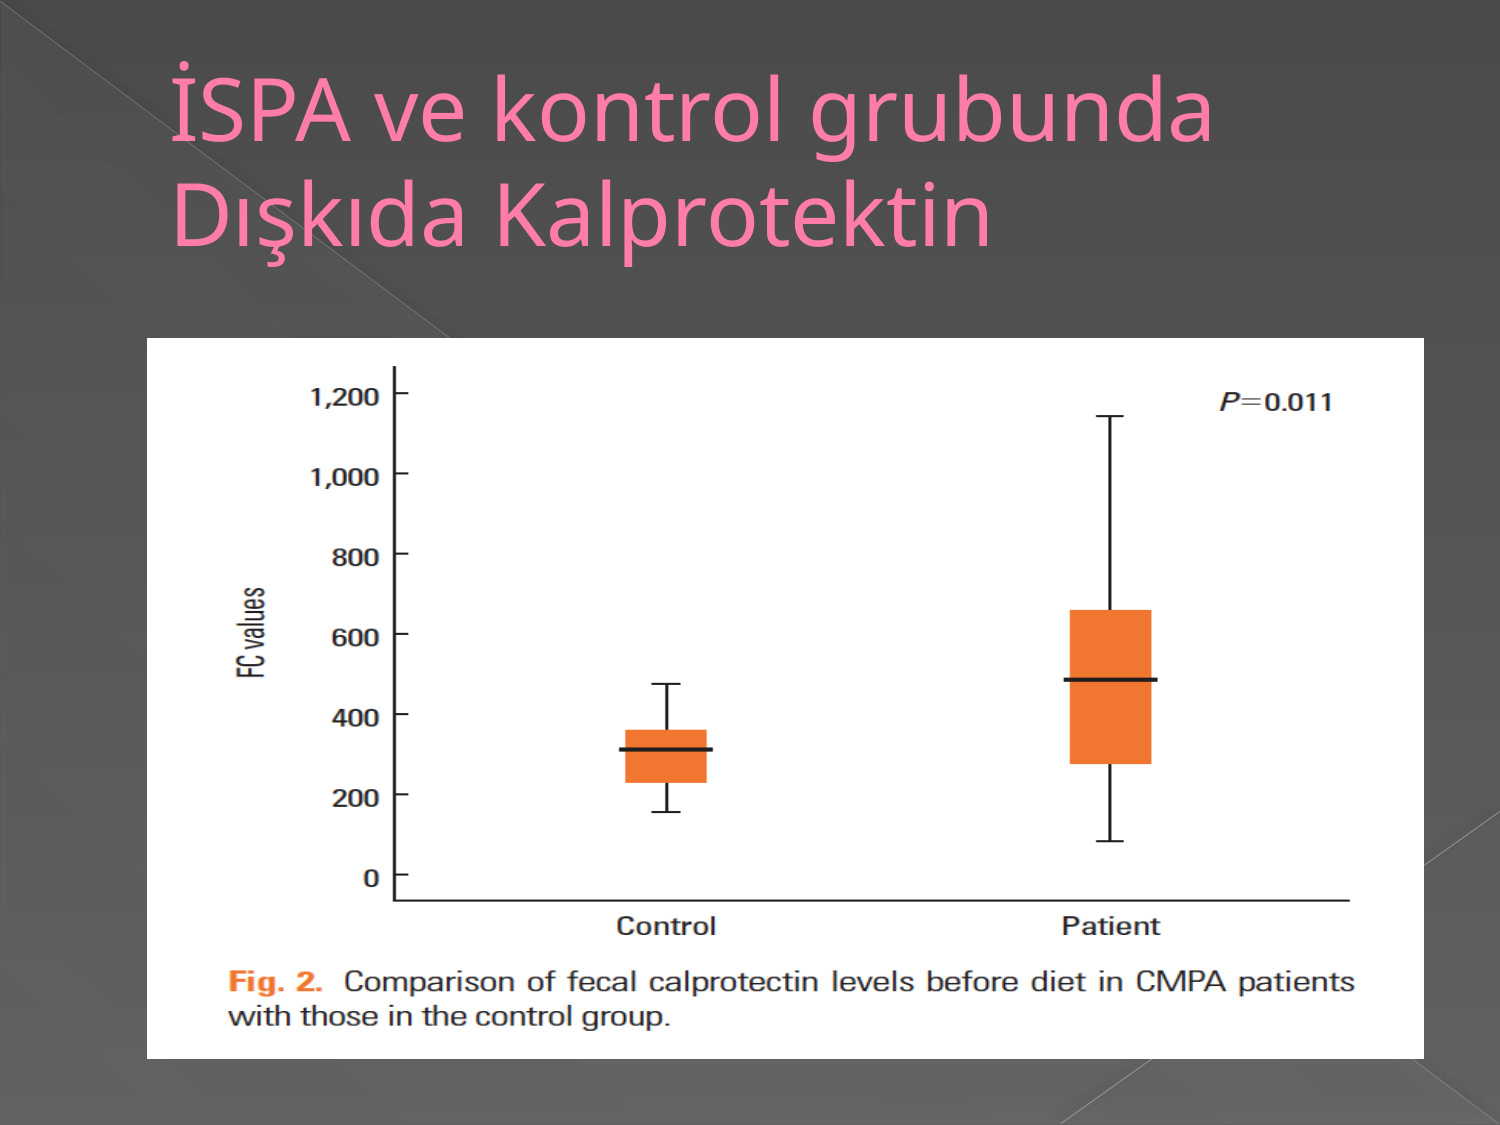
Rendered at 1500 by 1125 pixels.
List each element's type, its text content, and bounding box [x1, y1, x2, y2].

title İSPA ve kontrol grubunda Dışkıda Kalprotektin [75, 43, 1425, 274]
picture [147, 337, 1424, 1060]
